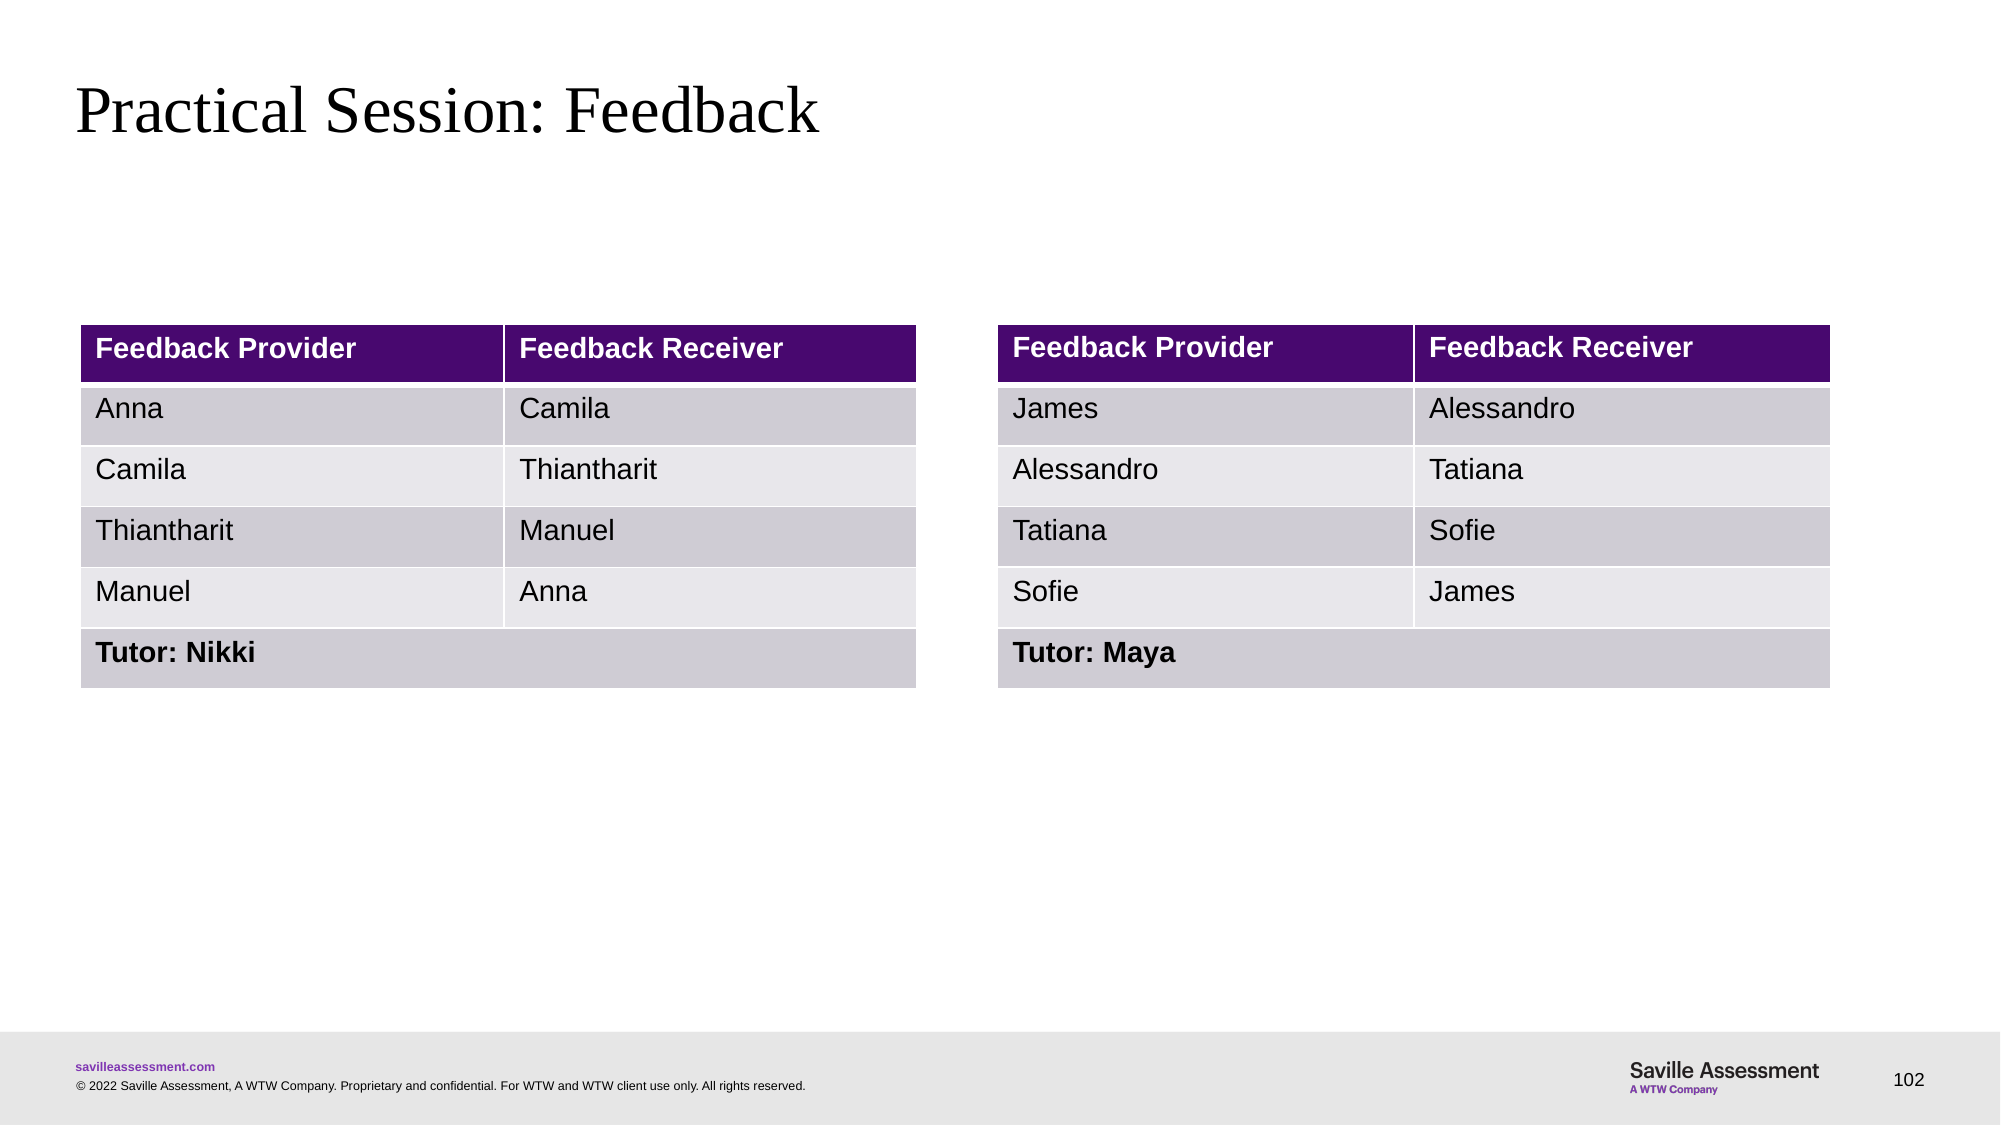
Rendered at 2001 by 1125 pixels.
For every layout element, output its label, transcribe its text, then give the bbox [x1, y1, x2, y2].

table_cell Manuel [81, 568, 503, 627]
table_header Feedback Receiver [505, 325, 916, 382]
table_cell Thiantharit [505, 447, 916, 506]
table_cell Camila [81, 447, 503, 506]
table_header Feedback Provider [998, 325, 1413, 382]
slide_number 102 [1874, 1056, 1925, 1091]
table_cell Sofie [998, 568, 1413, 627]
table_cell James [1415, 568, 1830, 627]
picture [0, 0, 2001, 1125]
table_cell Tatiana [1415, 447, 1830, 506]
table_cell Alessandro [1415, 388, 1830, 445]
table_cell James [998, 388, 1413, 445]
table_cell Tatiana [998, 507, 1413, 566]
table_cell Manuel [505, 507, 916, 567]
table_header Feedback Provider [81, 325, 503, 382]
table_cell Anna [81, 388, 503, 445]
table_cell Thiantharit [81, 507, 503, 567]
table_cell Tutor: Maya [998, 629, 1830, 688]
table_cell Camila [505, 388, 916, 445]
footer © 2022 Saville Assessment, A WTW Company. Proprietary and confidential. For WTW and WTW client use only. All rights reserved. [75, 1078, 843, 1102]
title Practical Session: Feedback [75, 75, 1920, 150]
table_cell Alessandro [998, 447, 1413, 506]
table_cell Sofie [1415, 507, 1830, 566]
table_header Feedback Receiver [1415, 325, 1830, 382]
table_cell Anna [505, 568, 916, 627]
table_cell Tutor: Nikki [81, 629, 916, 688]
